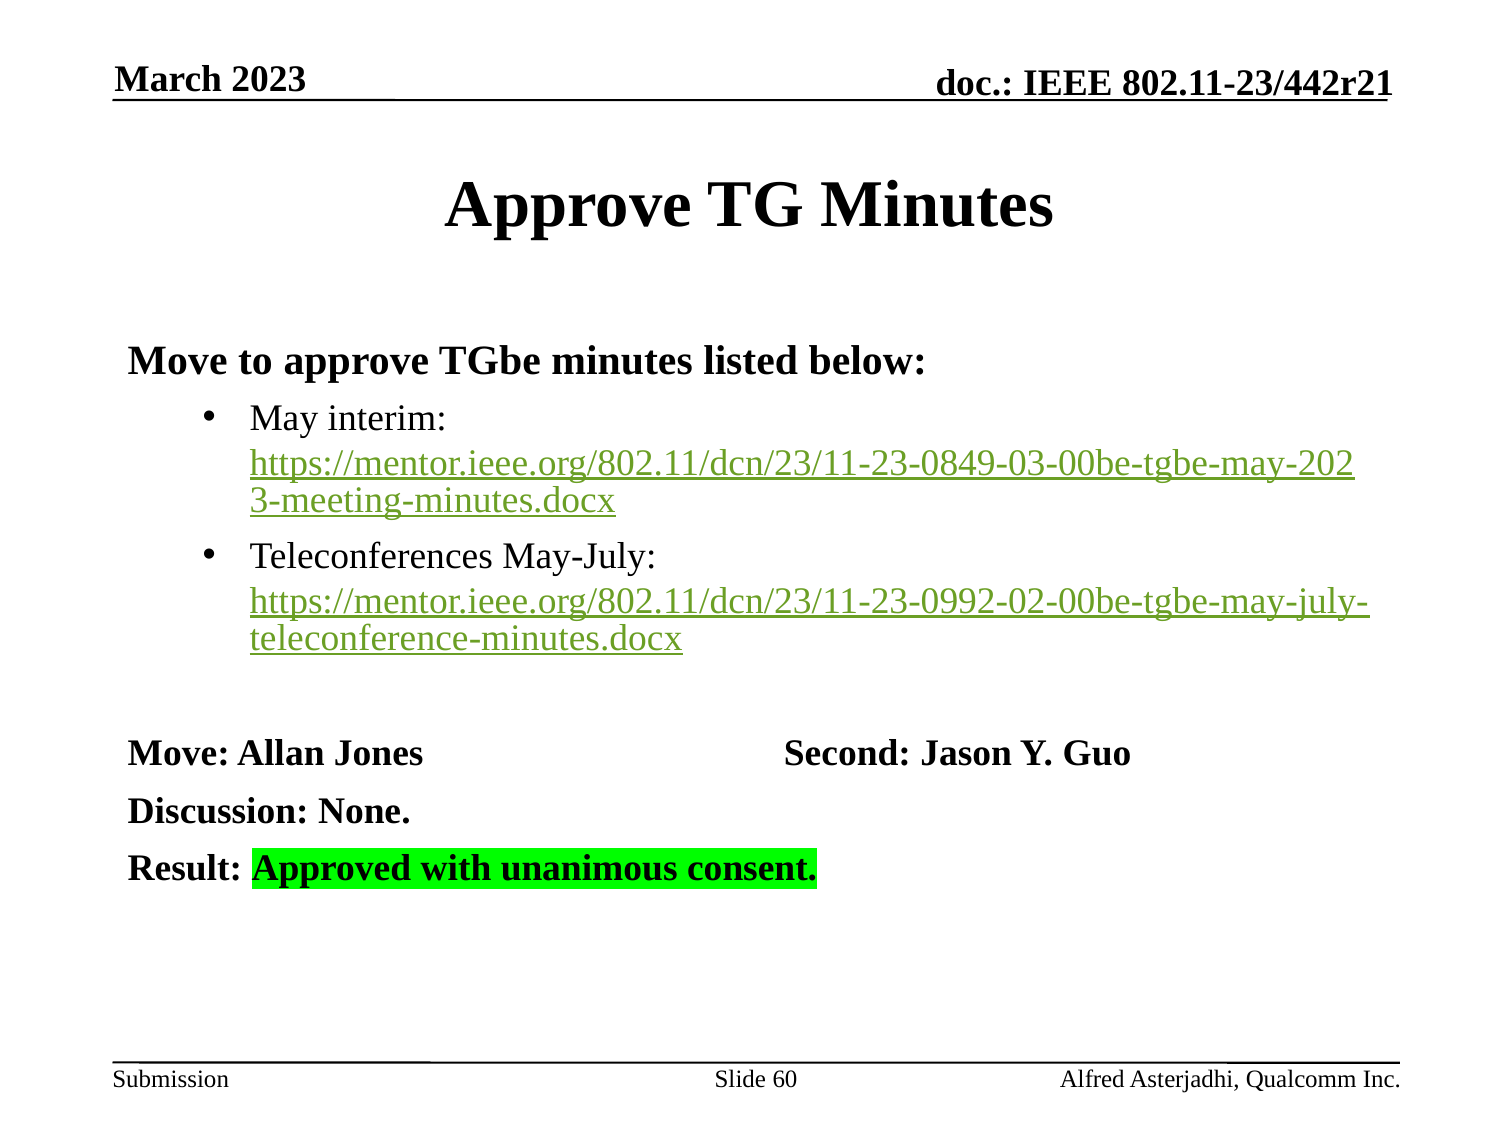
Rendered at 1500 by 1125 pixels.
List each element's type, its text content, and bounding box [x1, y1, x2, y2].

slide_number Slide 60 [712, 1061, 800, 1123]
list Move to approve TGbe minutes listed below: May interim: https://mentor.ieee.org/802.11/dcn/23/11-23-0849-03-00be-tgbe-may-2023-meeting-minutes.docx Teleconferences May-July: https://mentor.ieee.org/802.11/dcn/23/11-23-0992-02-00be-tgbe-may-july-teleconference-minutes.docx Move: Allan Jones Second: Jason Y. Guo Discussion: None. Result: Approved with unanimous consent. [112, 324, 1388, 1051]
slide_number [114, 54, 423, 100]
footer Alfred Asterjadhi, Qualcomm Inc. [878, 1061, 1402, 1093]
title Approve TG Minutes [112, 112, 1388, 288]
